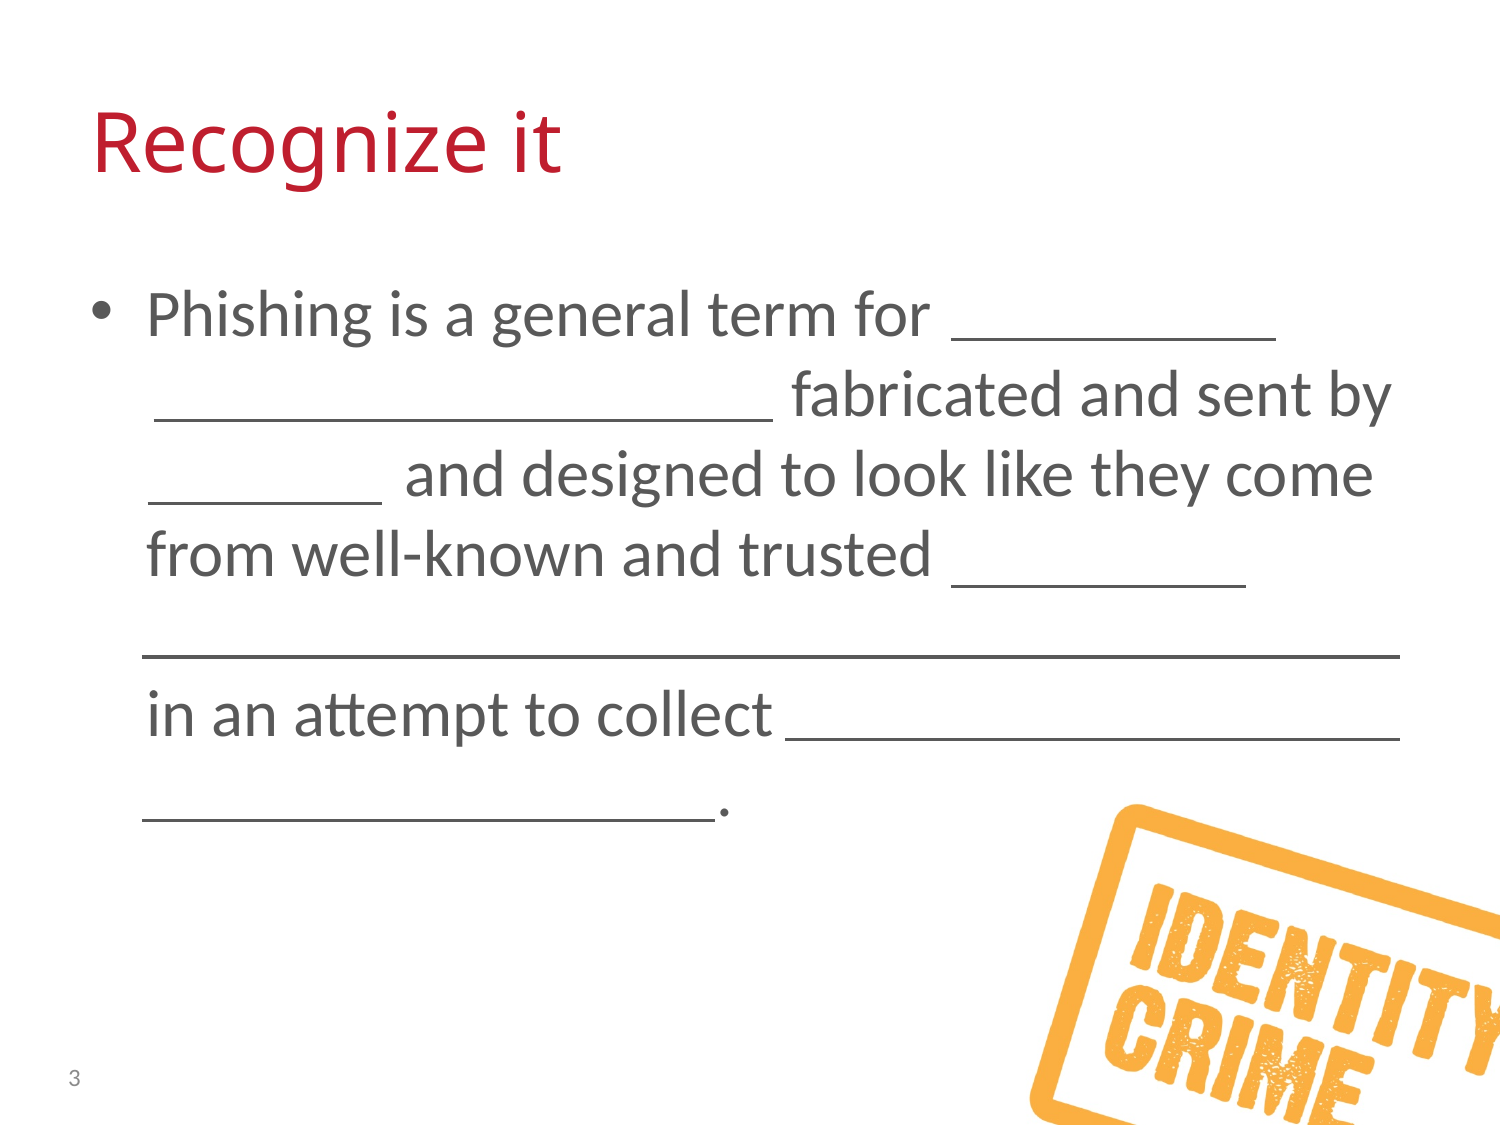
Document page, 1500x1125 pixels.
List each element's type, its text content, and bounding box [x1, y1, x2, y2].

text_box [141, 339, 1400, 821]
picture [0, 0, 1500, 1125]
slide_number 3 [53, 1046, 404, 1107]
title Recognize it [75, 45, 1425, 233]
text_box Phishing is a general term for emails, text messages and websites fabricated and sent by criminals and designed to look like they come from well-known and trusted businesses, financial institutions and government agencies in an attempt to collect personal, financial and sensitive information. [74, 262, 1425, 1005]
